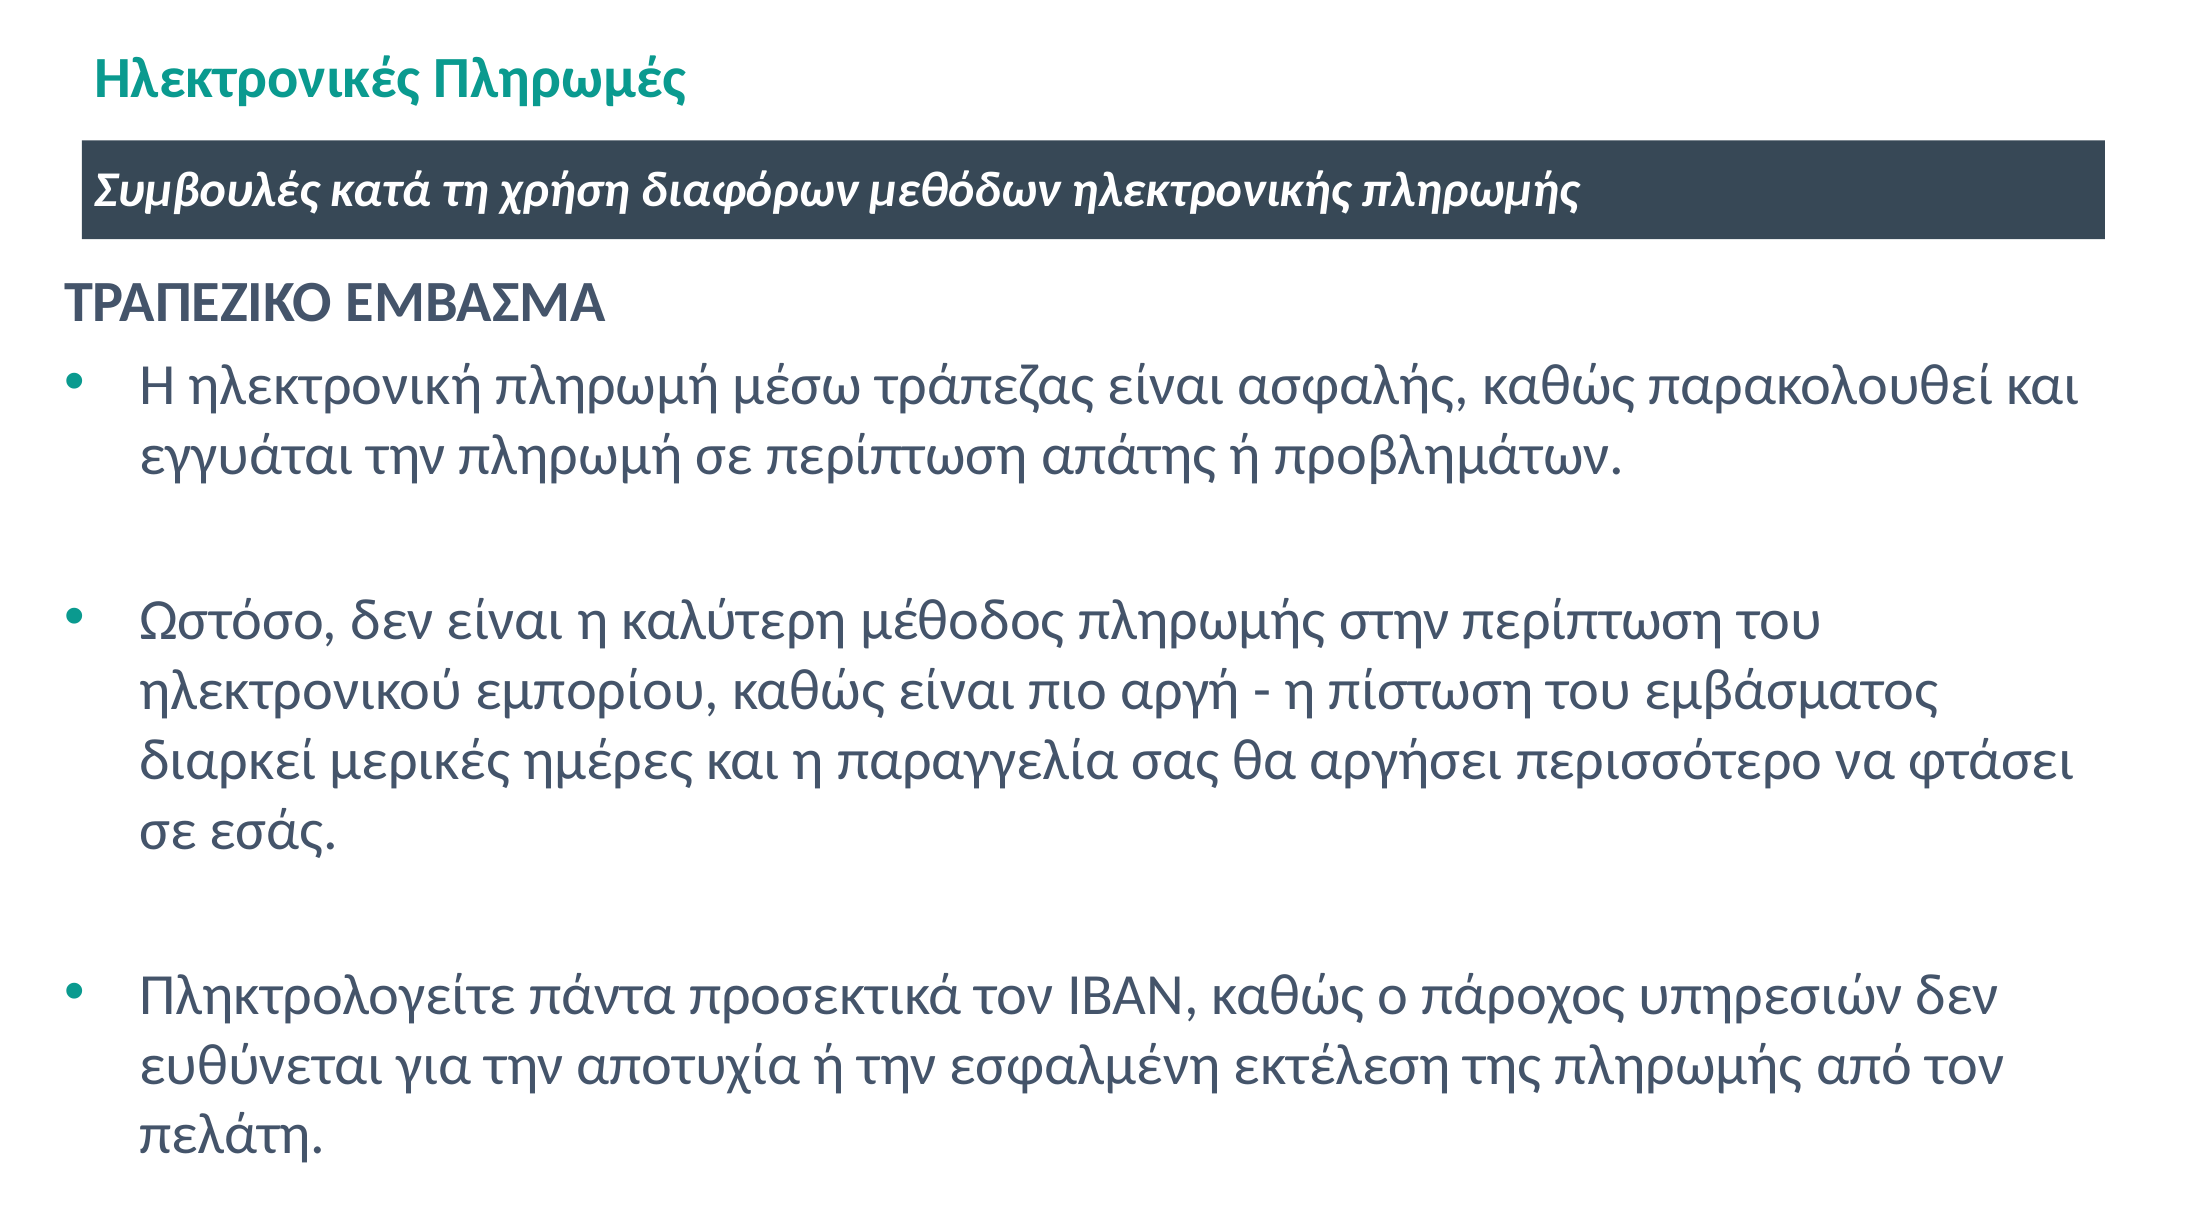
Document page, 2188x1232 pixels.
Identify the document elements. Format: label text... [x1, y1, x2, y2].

text_box Συμβουλές κατά τη χρήση διαφόρων μεθόδων ηλεκτρονικής πληρωμής [81, 140, 2105, 240]
title Ηλεκτρονικές Πληρωμές [82, 19, 2105, 138]
list ΤΡΑΠΕΖΙΚΟ ΕΜΒΑΣΜΑ Η ηλεκτρονική πληρωμή μέσω τράπεζας είναι ασφαλής, καθώς παρακολουθεί και εγγυάται την πληρωμή σε περίπτωση απάτης ή προβλημάτων. Ωστόσο, δεν είναι η καλύτερη μέθοδος πληρωμής στην περίπτωση του ηλεκτρονικού εμπορίου, καθώς είναι πιο αργή - η πίστωση του εμβάσματος διαρκεί μερικές ημέρες και η παραγγελία σας θα αργήσει περισσότερο να φτάσει σε εσάς. Πληκτρολογείτε πάντα προσεκτικά τον IBAN, καθώς ο πάροχος υπηρεσιών δεν ευθύνεται για την αποτυχία ή την εσφαλμένη εκτέλεση της πληρωμής από τον πελάτη. [52, 255, 2127, 1200]
